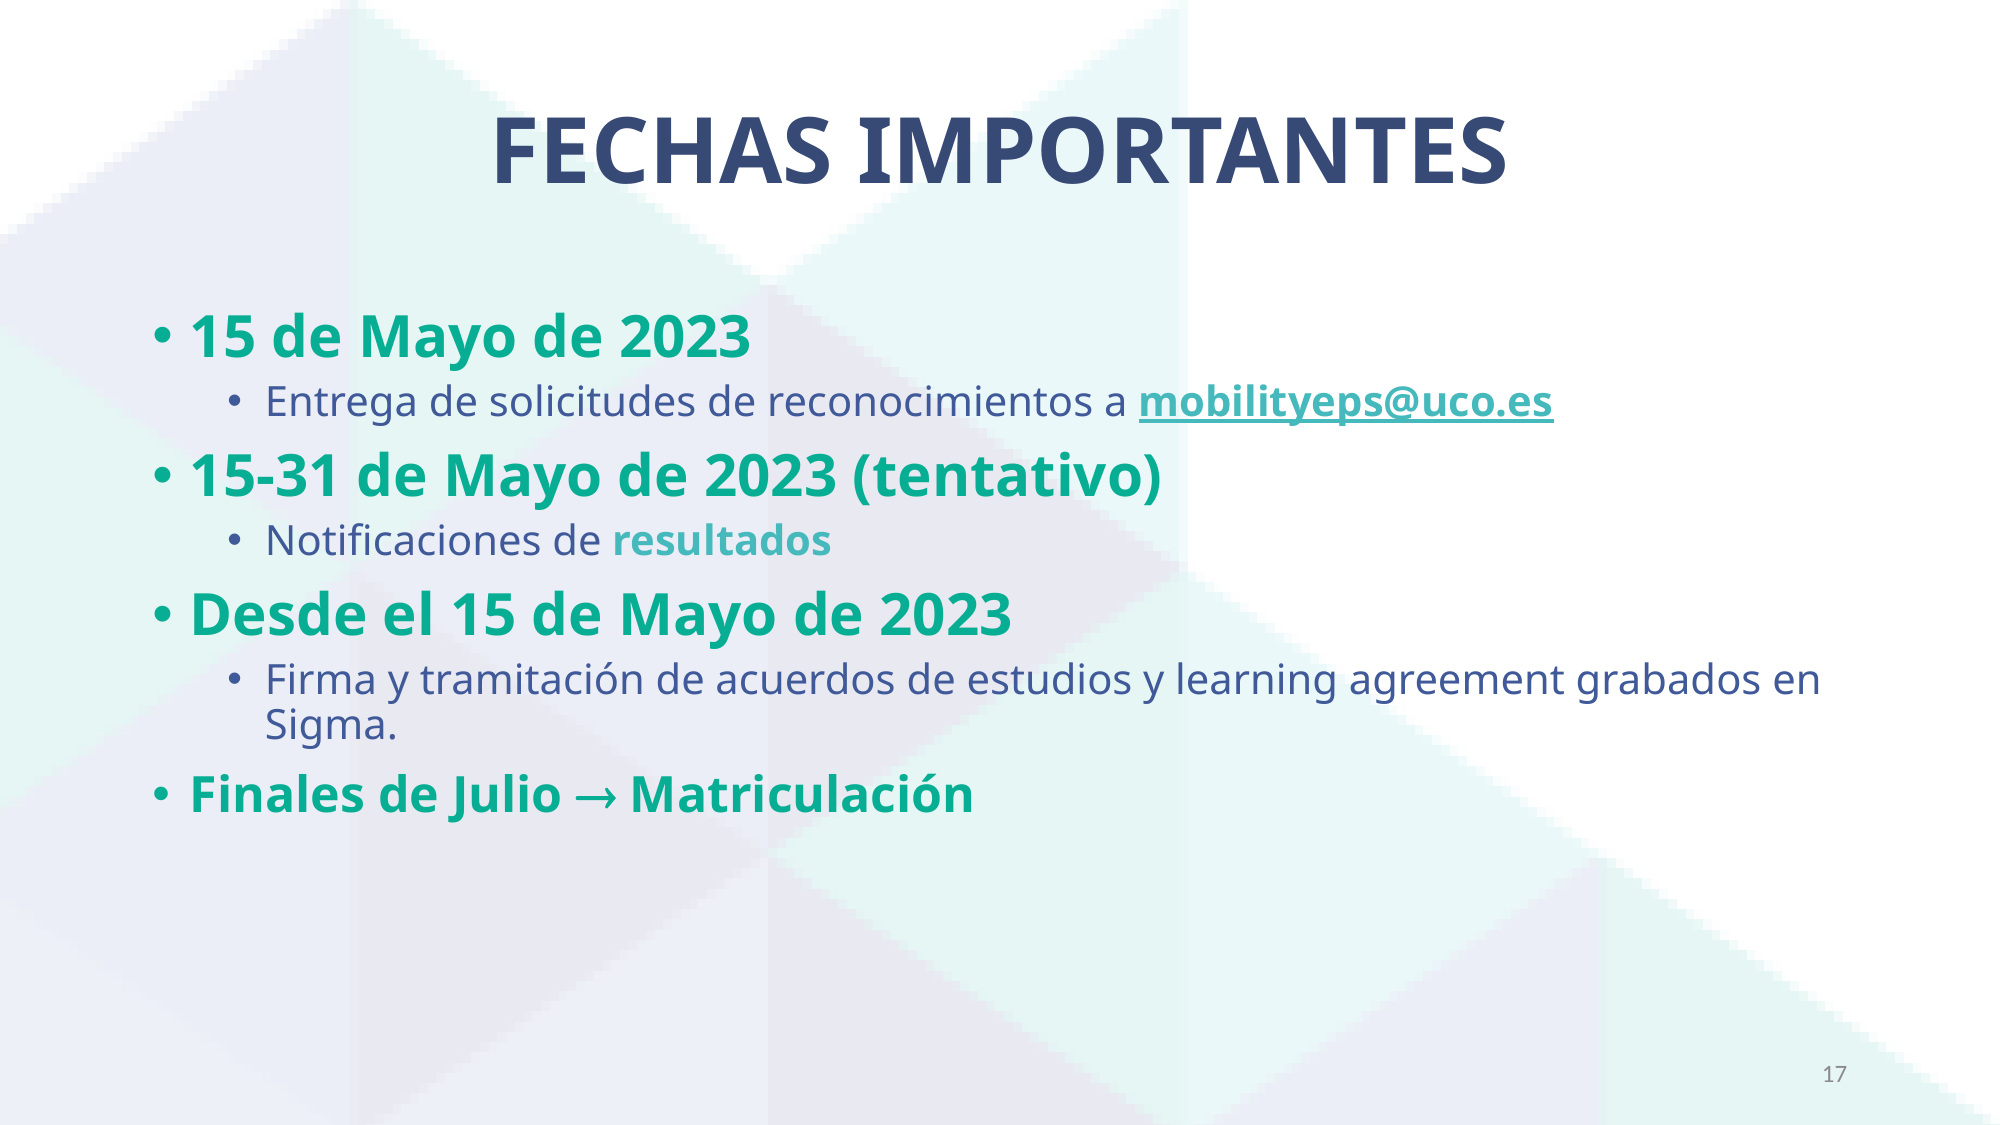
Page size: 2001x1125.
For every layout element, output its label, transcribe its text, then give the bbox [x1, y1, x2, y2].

list 15 de Mayo de 2023 Entrega de solicitudes de reconocimientos a mobilityeps@uco.es 15-31 de Mayo de 2023 (tentativo) Notificaciones de resultados Desde el 15 de Mayo de 2023 Firma y tramitación de acuerdos de estudios y learning agreement grabados en Sigma. Finales de Julio  Matriculación [137, 299, 1863, 1014]
title FECHAS IMPORTANTES [137, 59, 1863, 248]
slide_number 17 [1412, 1042, 1863, 1103]
